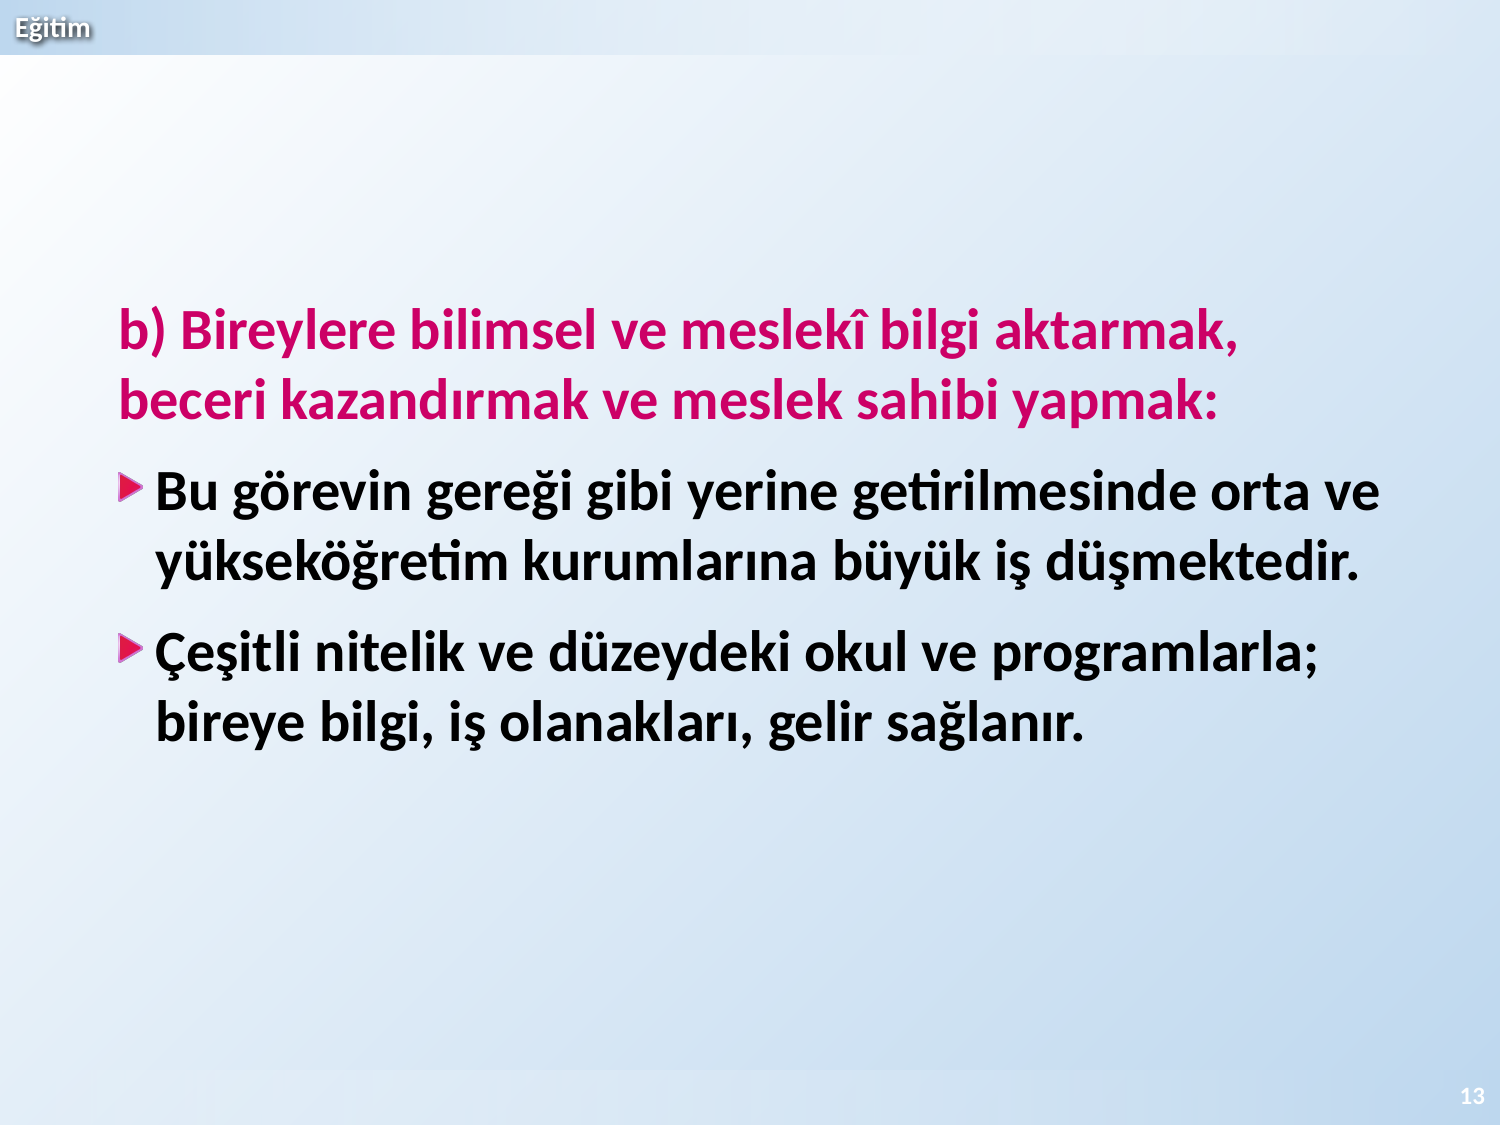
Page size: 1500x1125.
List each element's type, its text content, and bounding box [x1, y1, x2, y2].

list b) Bireylere bilimsel ve meslekî bilgi aktarmak, beceri kazandırmak ve meslek sahibi yapmak: Bu görevin gereği gibi yerine getirilmesinde orta ve yükseköğretim kurumlarına büyük iş düşmektedir. Çeşitli nitelik ve düzeydeki okul ve programlarla; bireye bilgi, iş olanakları, gelir sağlanır. [103, 283, 1397, 842]
picture [118, 633, 143, 663]
picture [118, 472, 143, 502]
slide_number 13 [1162, 1065, 1500, 1125]
